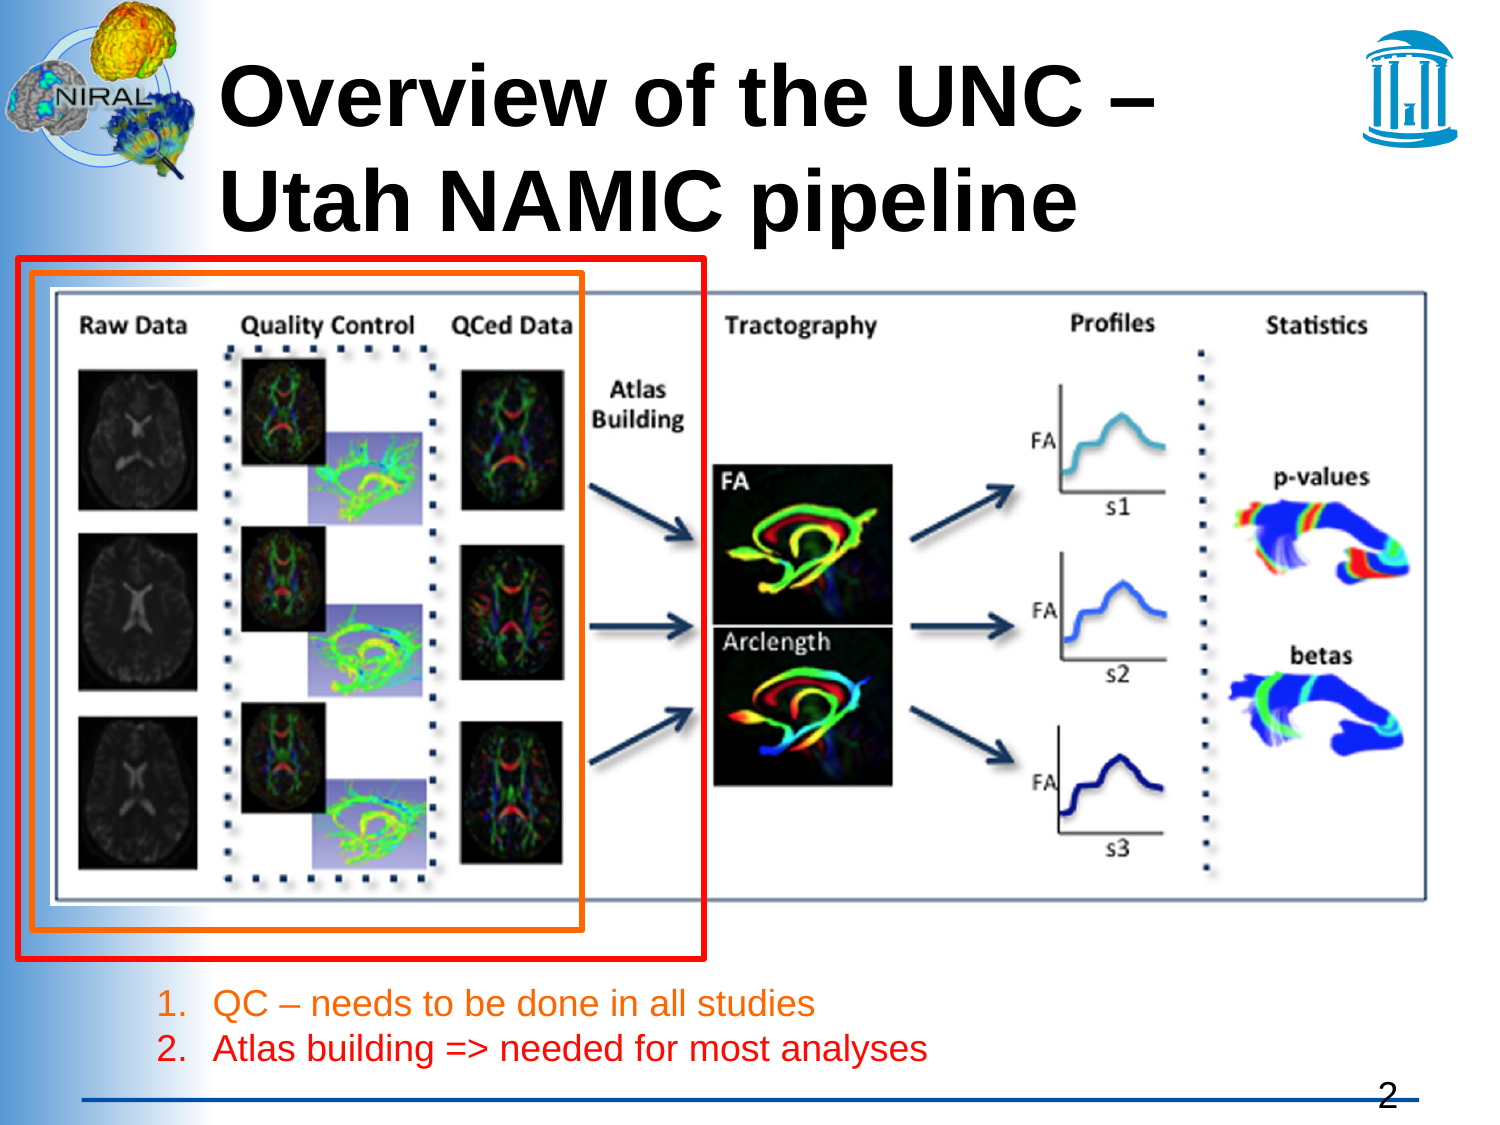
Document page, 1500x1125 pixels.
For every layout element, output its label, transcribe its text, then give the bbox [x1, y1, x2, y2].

picture [1362, 24, 1460, 150]
picture [49, 286, 1432, 906]
text_box QC – needs to be done in all studies Atlas building => needed for most analyses [141, 971, 944, 1077]
title Overview of the UNC – Utah NAMIC pipeline [203, 49, 1388, 238]
picture [1388, 138, 1417, 142]
text_box [17, 258, 704, 959]
